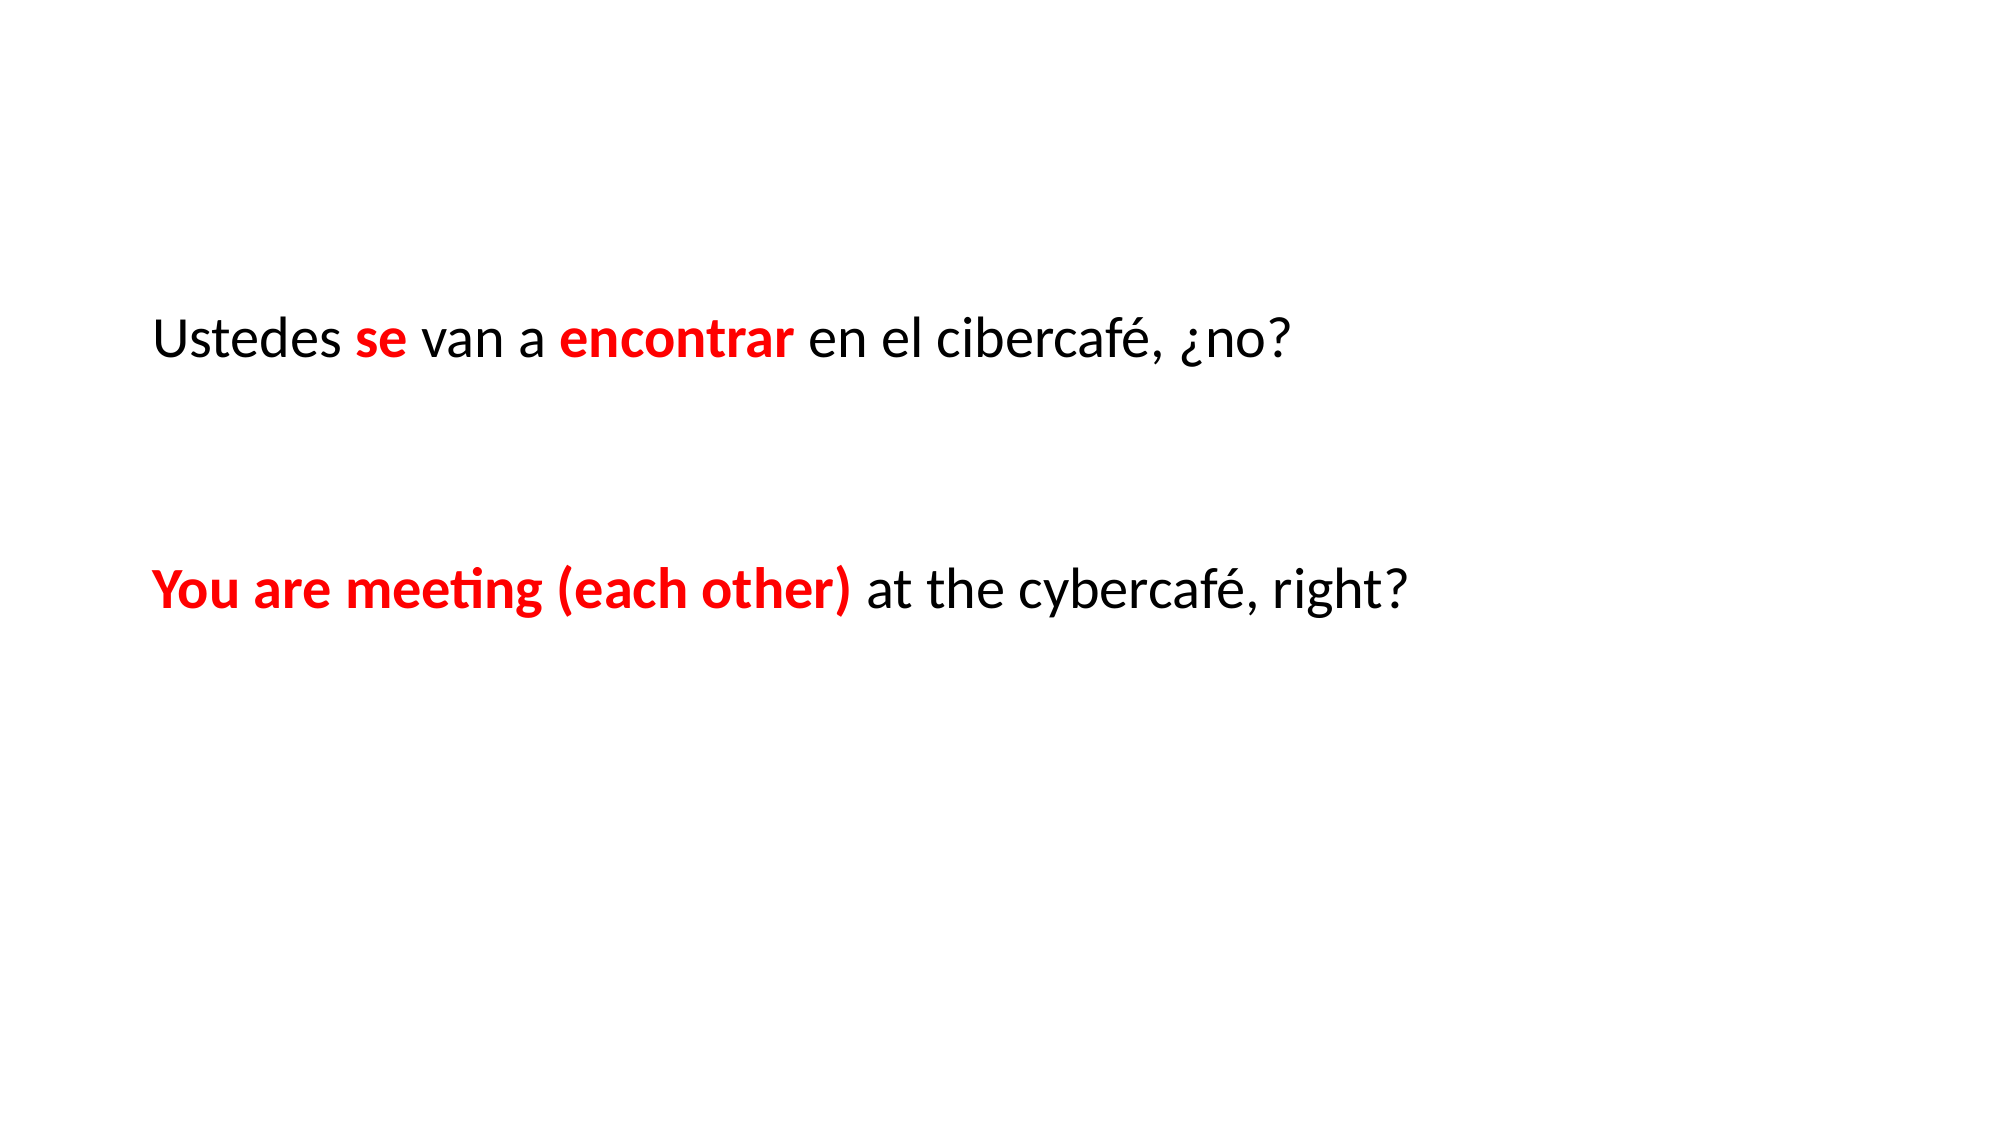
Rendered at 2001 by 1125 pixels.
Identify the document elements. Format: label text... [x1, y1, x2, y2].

list Ustedes se van a encontrar en el cibercafé, ¿no? You are meeting (each other) at the cybercafé, right? [137, 299, 1863, 1014]
